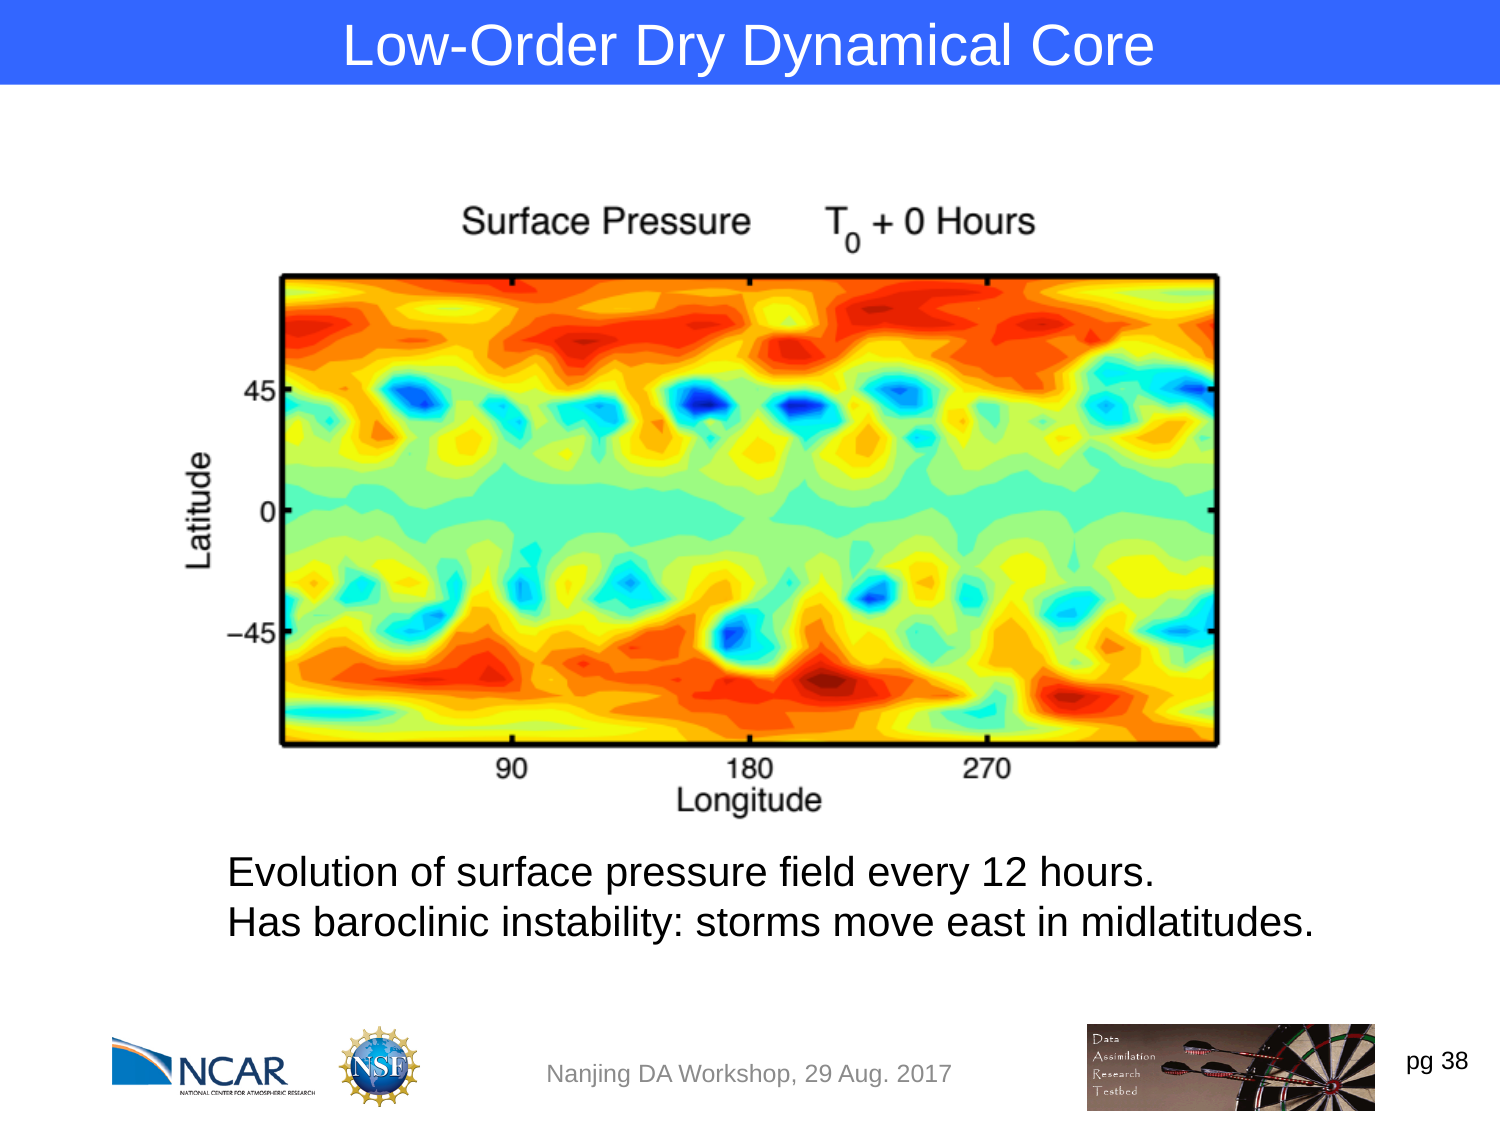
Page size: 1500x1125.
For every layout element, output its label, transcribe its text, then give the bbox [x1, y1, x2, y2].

picture [112, 1037, 315, 1095]
footer Nanjing DA Workshop, 29 Aug. 2017 [512, 1042, 988, 1103]
picture [337, 1024, 421, 1108]
text_box Evolution of surface pressure field every 12 hours. Has baroclinic instability: storms move east in midlatitudes. [212, 837, 1338, 953]
picture [1087, 1024, 1375, 1111]
picture [174, 187, 1224, 821]
text_box Low-Order Dry Dynamical Core [0, 0, 1500, 85]
